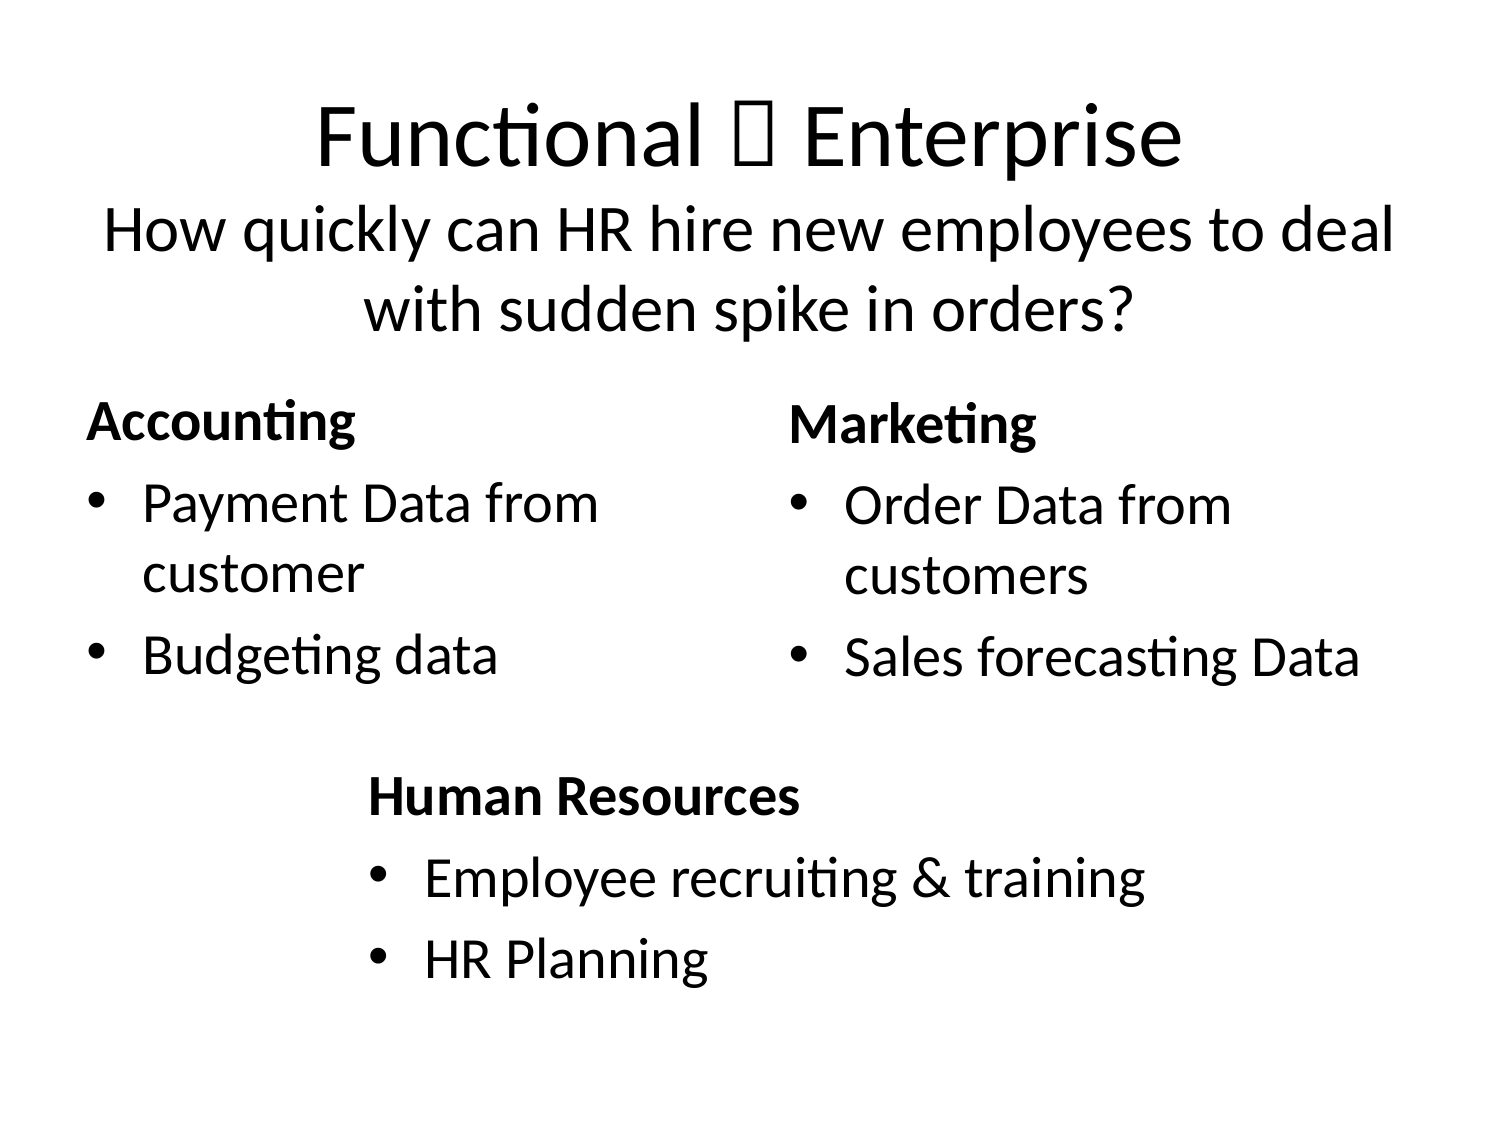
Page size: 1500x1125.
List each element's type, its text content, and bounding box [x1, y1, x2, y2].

title Functional  Enterprise How quickly can HR hire new employees to deal with sudden spike in orders? [75, 45, 1425, 375]
list Marketing Order Data from customers Sales forecasting Data [773, 377, 1436, 753]
list Accounting Payment Data from customer Budgeting data [71, 375, 734, 750]
text_box Human Resources Employee recruiting & training HR Planning [353, 749, 1197, 1080]
